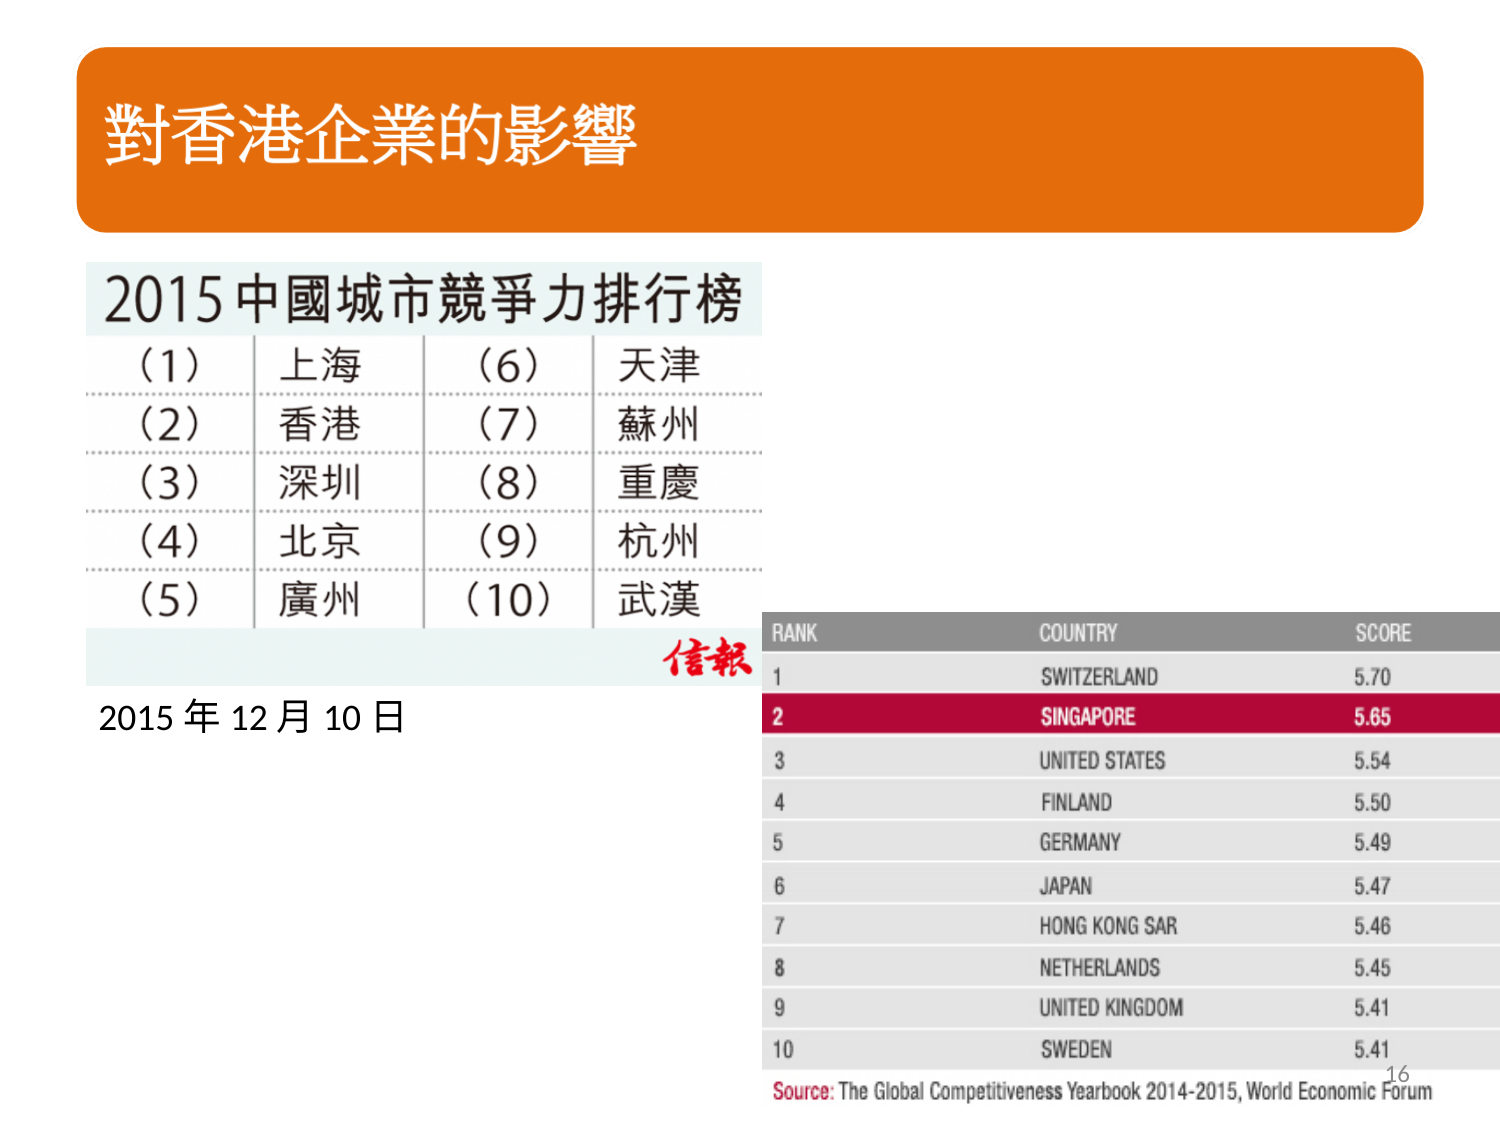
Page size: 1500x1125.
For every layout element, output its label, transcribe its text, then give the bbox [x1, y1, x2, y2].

picture [58, 41, 1426, 236]
picture [86, 262, 1500, 1111]
text_box 2015年12月10日 [83, 691, 609, 746]
